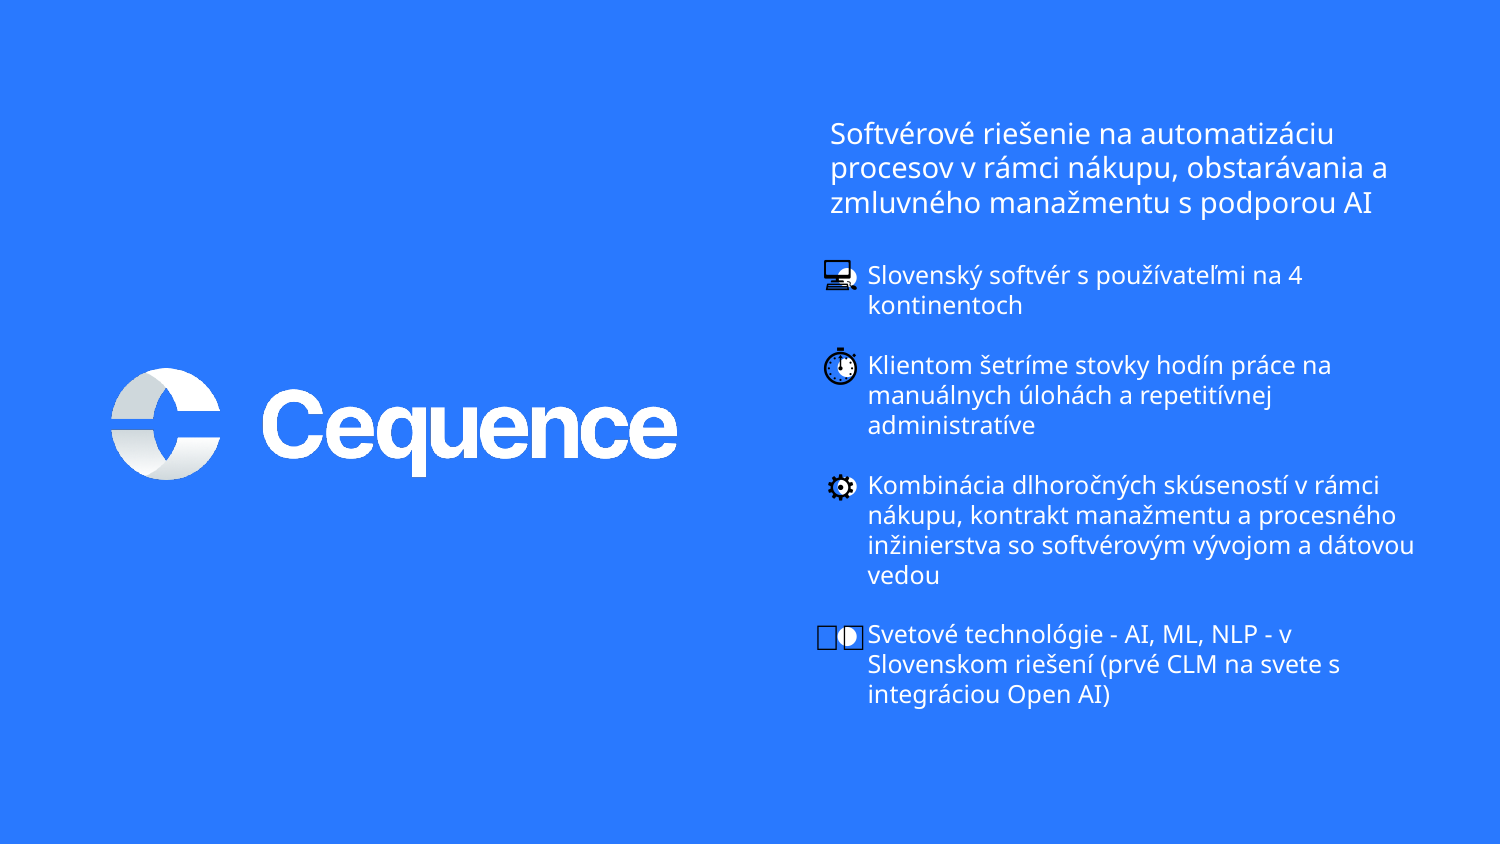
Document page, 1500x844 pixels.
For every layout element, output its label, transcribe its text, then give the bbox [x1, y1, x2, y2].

text_box ⏱️ [717, 338, 964, 396]
picture [109, 368, 678, 480]
text_box ⚙️ [717, 457, 964, 515]
text_box 🇸🇰 [717, 607, 964, 665]
text_box 💻 [717, 245, 964, 304]
text_box Softvérové riešenie na automatizáciu procesov v rámci nákupu, obstarávania a zmluvného manažmentu s podporou AI Slovenský softvér s používateľmi na 4 kontinentoch Klientom šetríme stovky hodín práce na manuálnych úlohách a repetitívnej administratíve Kombinácia dlhoročných skúseností v rámci nákupu, kontrakt manažmentu a procesného inžinierstva so softvérovým vývojom a dátovou vedou Svetové technológie - AI, ML, NLP - v Slovenskom riešení (prvé CLM na svete s integráciou Open AI) [822, 107, 1436, 717]
